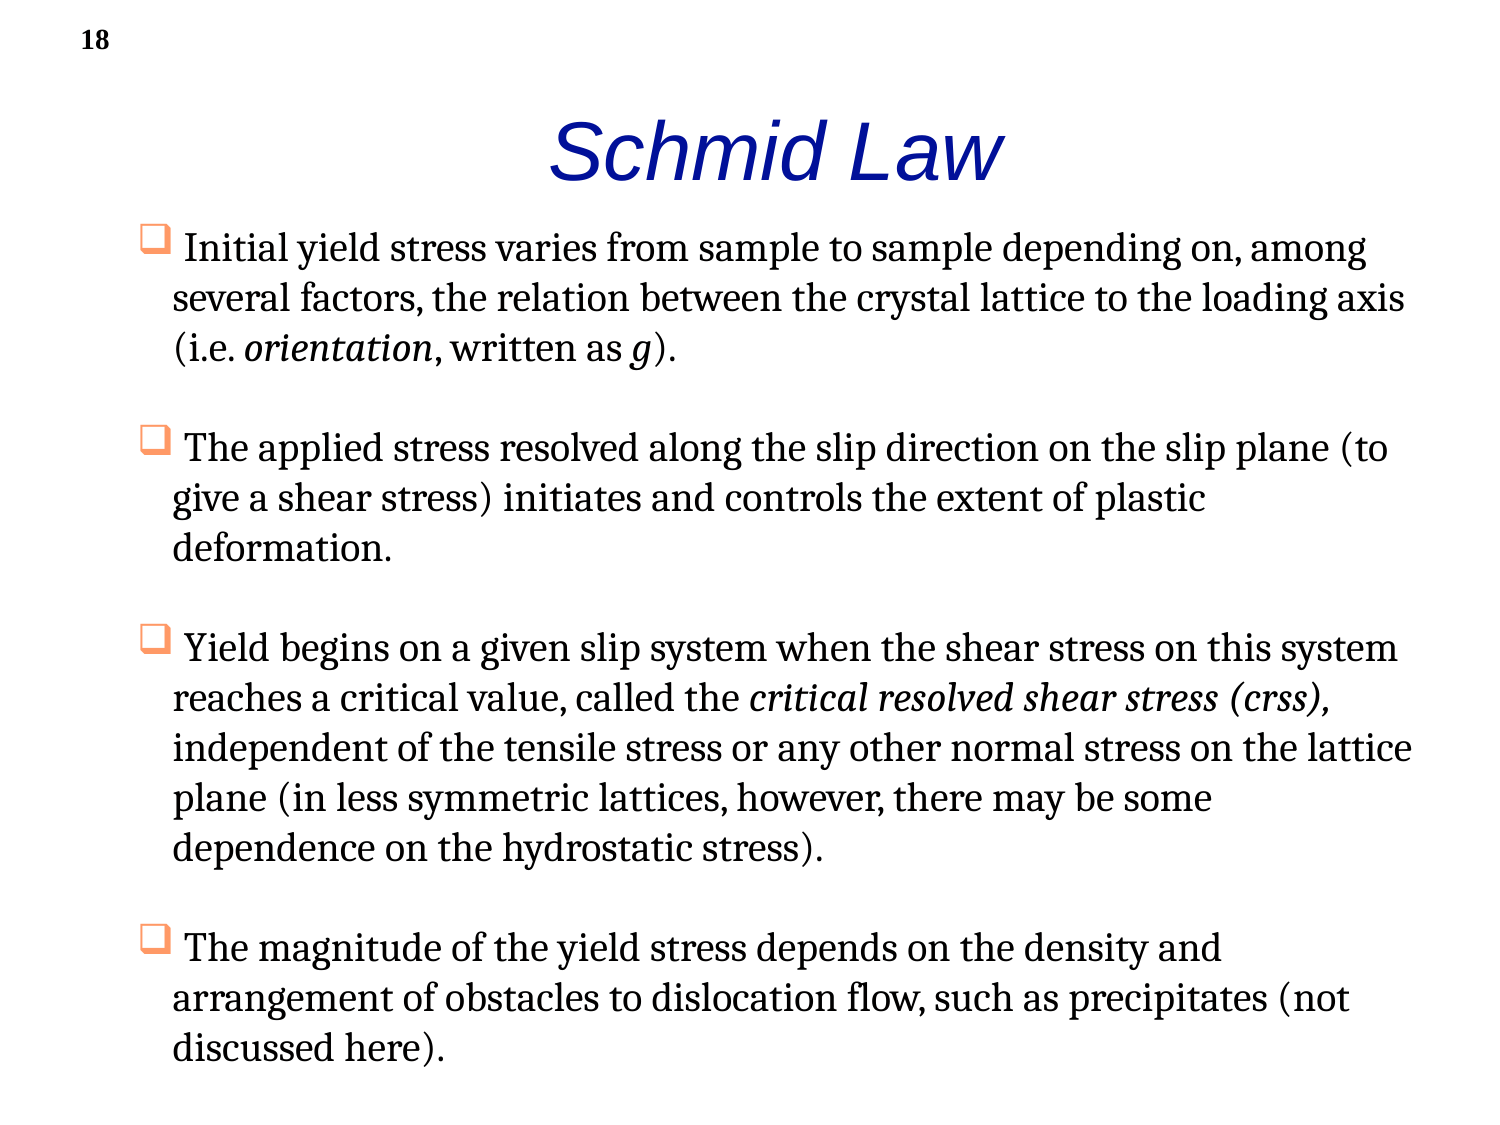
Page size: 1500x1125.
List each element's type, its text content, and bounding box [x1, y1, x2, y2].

text_box Initial yield stress varies from sample to sample depending on, among several factors, the relation between the crystal lattice to the loading axis (i.e. orientation, written as g). The applied stress resolved along the slip direction on the slip plane (to give a shear stress) initiates and controls the extent of plastic deformation. Yield begins on a given slip system when the shear stress on this system reaches a critical value, called the critical resolved shear stress (crss), independent of the tensile stress or any other normal stress on the lattice plane (in less symmetric lattices, however, there may be some dependence on the hydrostatic stress). The magnitude of the yield stress depends on the density and arrangement of obstacles to dislocation flow, such as precipitates (not discussed here). [122, 212, 1438, 1078]
title Schmid Law [274, 12, 1276, 212]
slide_number 18 [4, 12, 126, 76]
